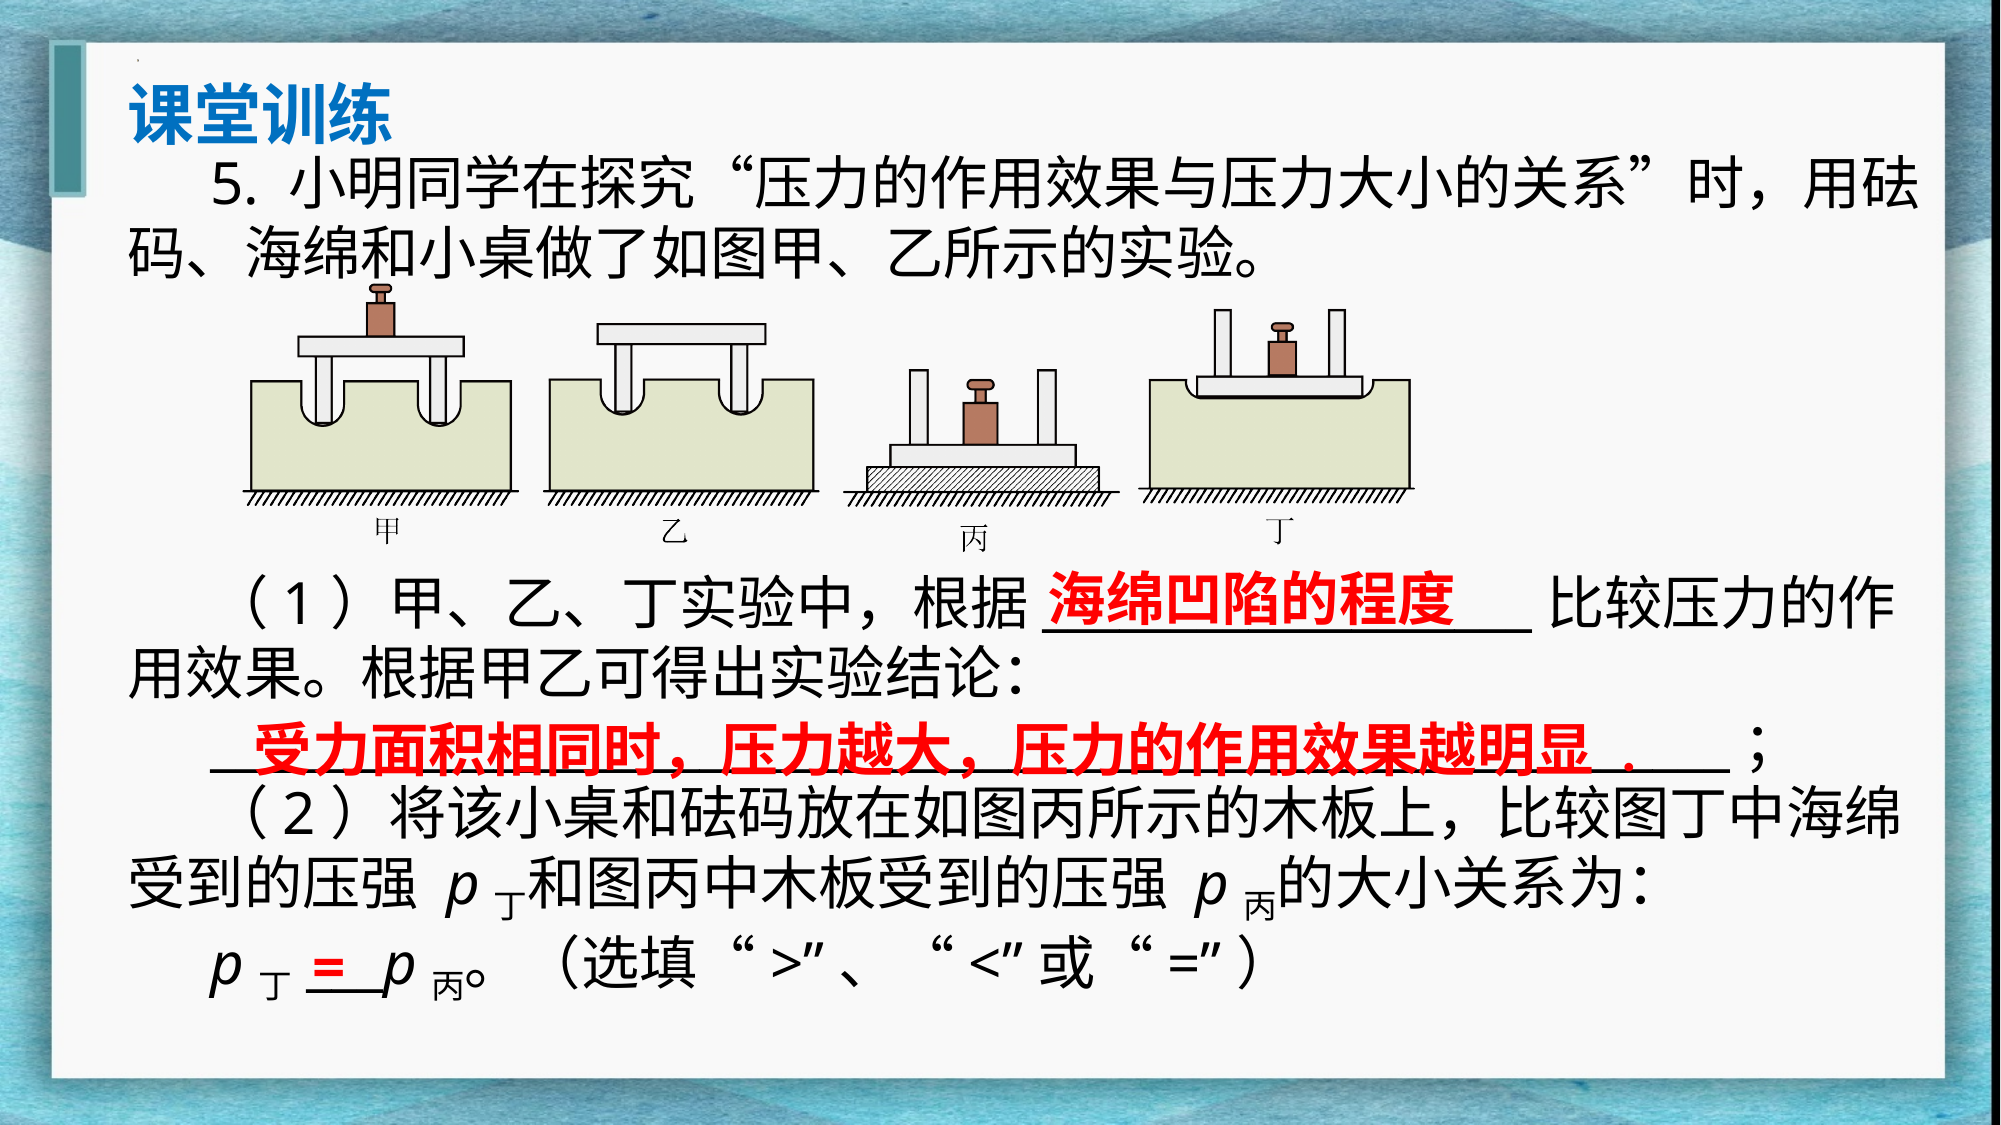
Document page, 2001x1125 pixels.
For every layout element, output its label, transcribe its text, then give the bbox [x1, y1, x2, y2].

picture [0, 0, 2001, 1125]
text_box = [298, 923, 444, 1008]
text_box 课堂训练 [112, 65, 457, 160]
text_box 受力面积相同时，压力越大，压力的作用效果越明显 . [239, 705, 1652, 790]
text_box 海绵凹陷的程度 [1033, 554, 1540, 705]
text_box 5. 小明同学在探究“压力的作用效果与压力大小的关系”时，用砝码、海绵和小桌做了如图甲、乙所示的实验。 （1）甲、乙、丁实验中，根据___________________比较压力的作用效果。根据甲乙可得出实验结论： ___________________________________________________________； （2）将该小桌和砝码放在如图丙所示的木板上，比较图丁中海绵受到的压强 p丁和图丙中木板受到的压强 p丙的大小关系为： p丁___p丙。（选填“>”、“<”或“=”） [113, 138, 1938, 1013]
